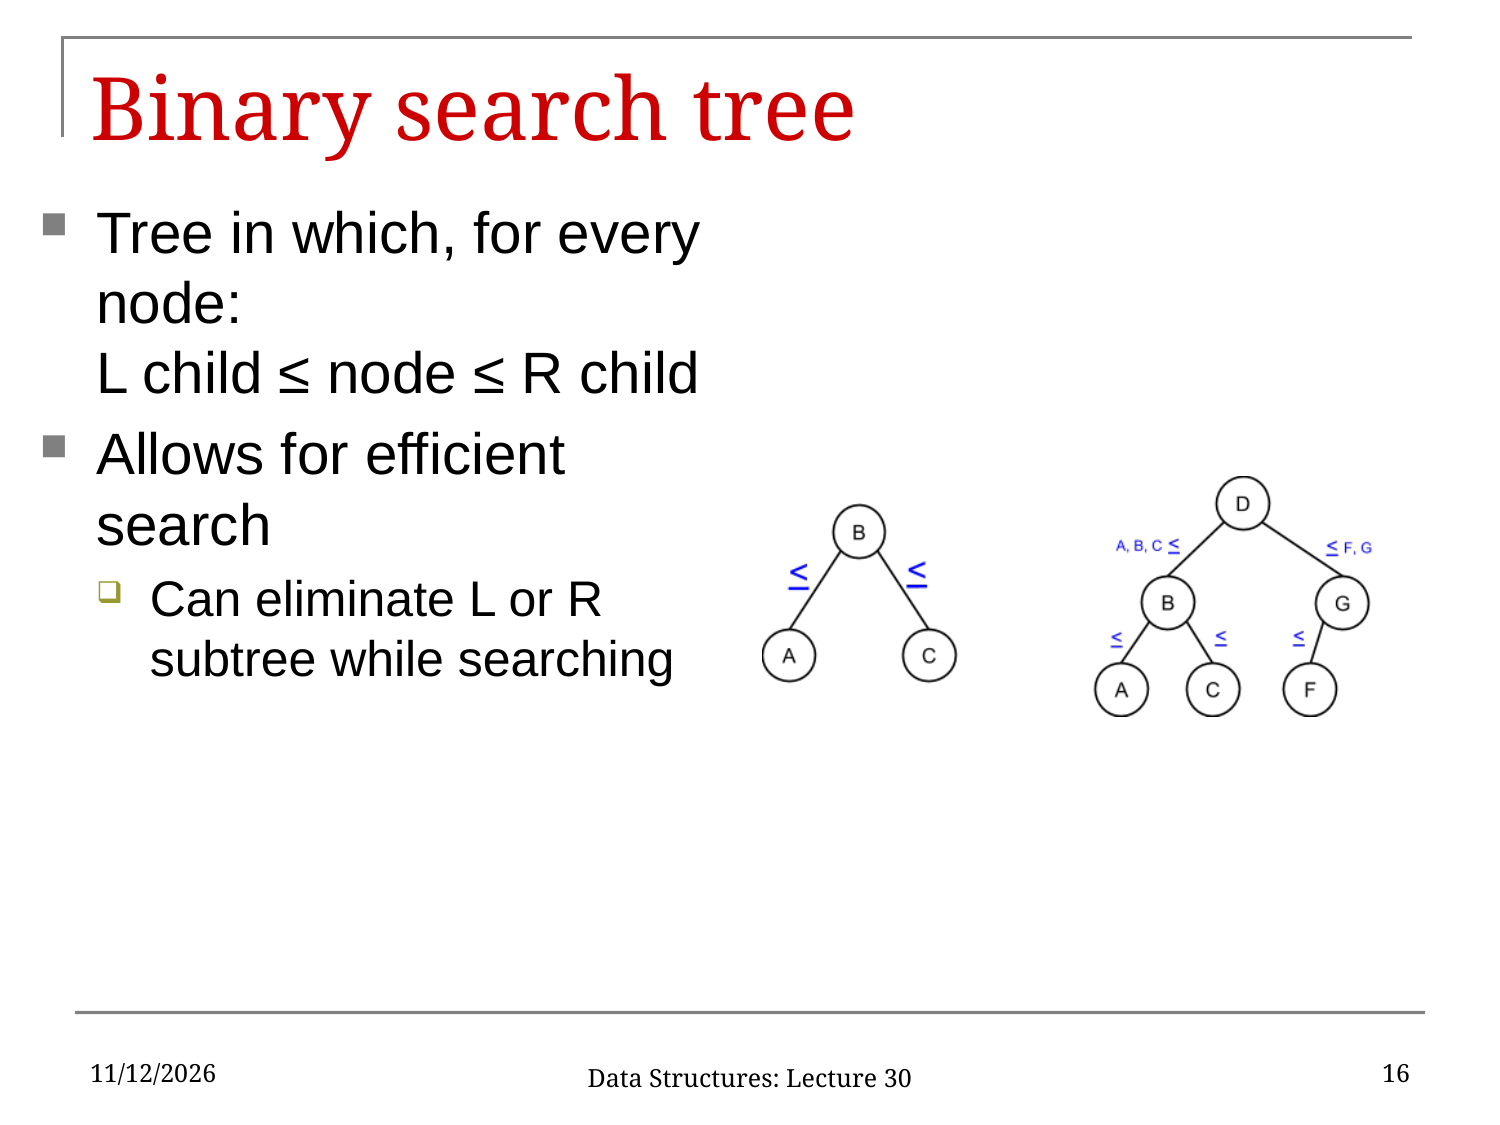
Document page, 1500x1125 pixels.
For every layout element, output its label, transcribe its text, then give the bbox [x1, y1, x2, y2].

list Tree in which, for every node: L child ≤ node ≤ R child Allows for efficient search Can eliminate L or R subtree while searching [24, 187, 738, 1006]
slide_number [74, 1023, 426, 1100]
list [762, 476, 1426, 717]
slide_number 16 [1074, 1023, 1426, 1100]
title Binary search tree [75, 45, 1425, 163]
footer Data Structures: Lecture 30 [512, 1024, 988, 1101]
